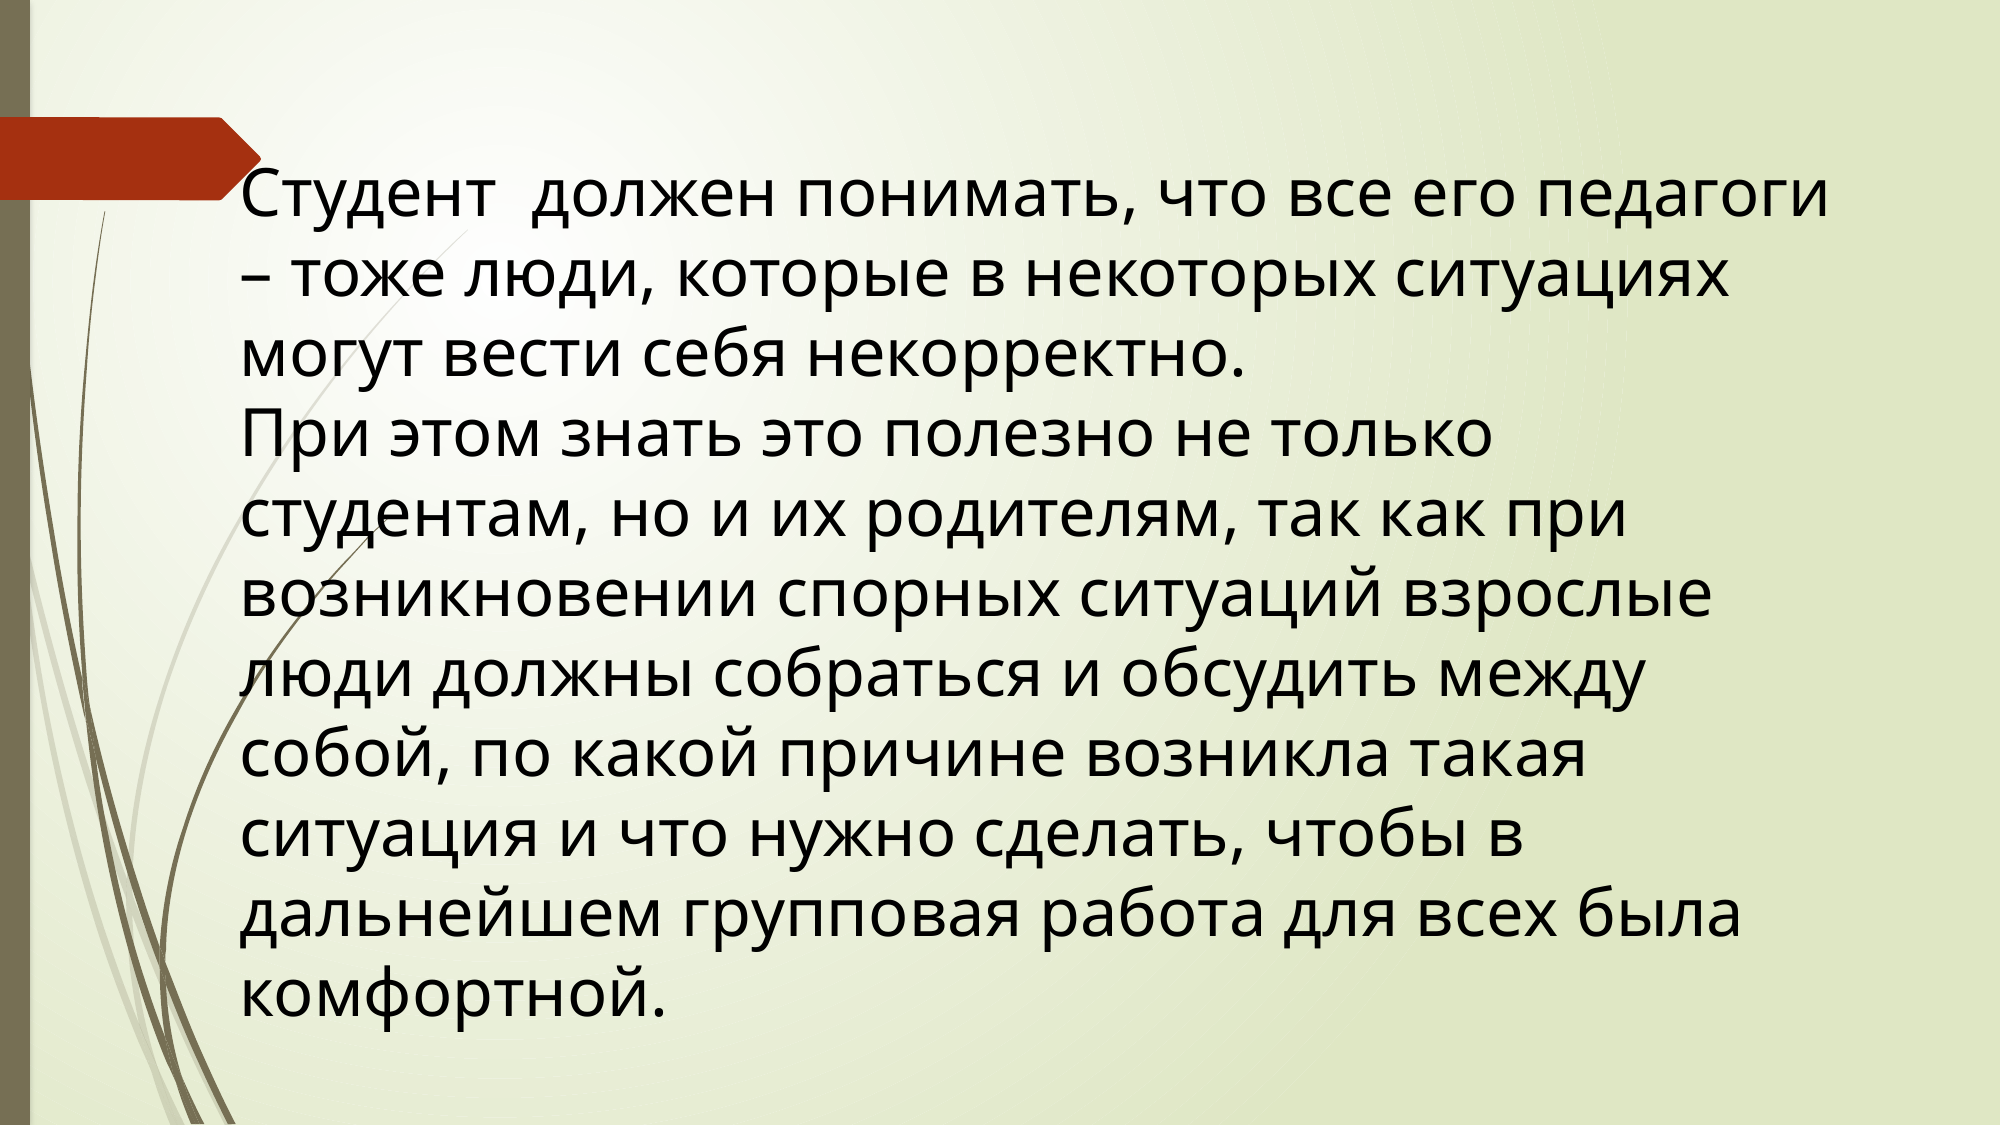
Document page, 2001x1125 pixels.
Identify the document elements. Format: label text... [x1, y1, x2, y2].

text_box Студент должен понимать, что все его педагоги – тоже люди, которые в некоторых ситуациях могут вести себя некорректно. При этом знать это полезно не только студентам, но и их родителям, так как при возникновении спорных ситуаций взрослые люди должны собраться и обсудить между собой, по какой причине возникла такая ситуация и что нужно сделать, чтобы в дальнейшем групповая работа для всех была комфортной. [224, 142, 1860, 1037]
